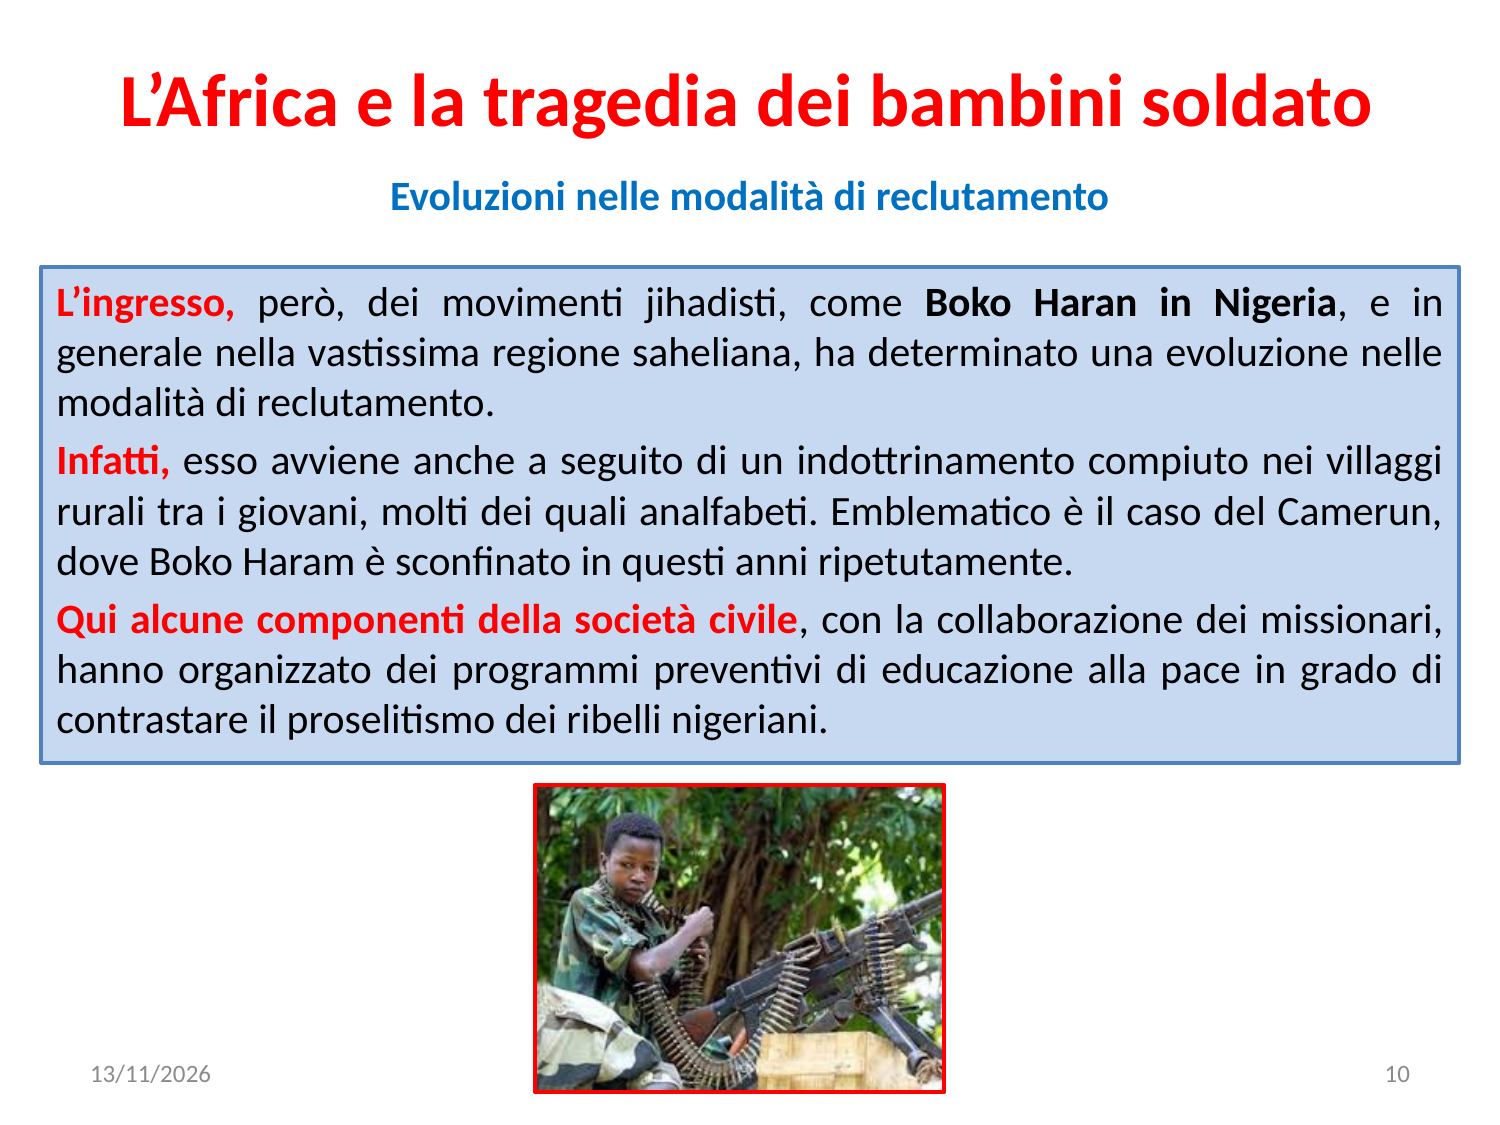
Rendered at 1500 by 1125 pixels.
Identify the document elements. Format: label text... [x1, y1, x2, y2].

slide_number 10 [1074, 1042, 1425, 1103]
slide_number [75, 1042, 425, 1103]
title L’Africa e la tragedia dei bambini soldato [41, 42, 1453, 150]
picture [537, 786, 943, 1091]
subtitle L’ingresso, però, dei movimenti jihadisti, come Boko Haran in Nigeria, e in generale nella vastissima regione saheliana, ha determinato una evoluzione nelle modalità di reclutamento. Infatti, esso avviene anche a seguito di un indottrinamento compiuto nei villaggi rurali tra i giovani, molti dei quali analfabeti. Emblematico è il caso del Camerun, dove Boko Haram è sconfinato in questi anni ripetutamente. Qui alcune componenti della società civile, con la collaborazione dei missionari, hanno organizzato dei programmi preventivi di educazione alla pace in grado di contrastare il proselitismo dei ribelli nigeriani. [41, 267, 1459, 764]
text_box Evoluzioni nelle modalità di reclutamento [159, 160, 1341, 226]
